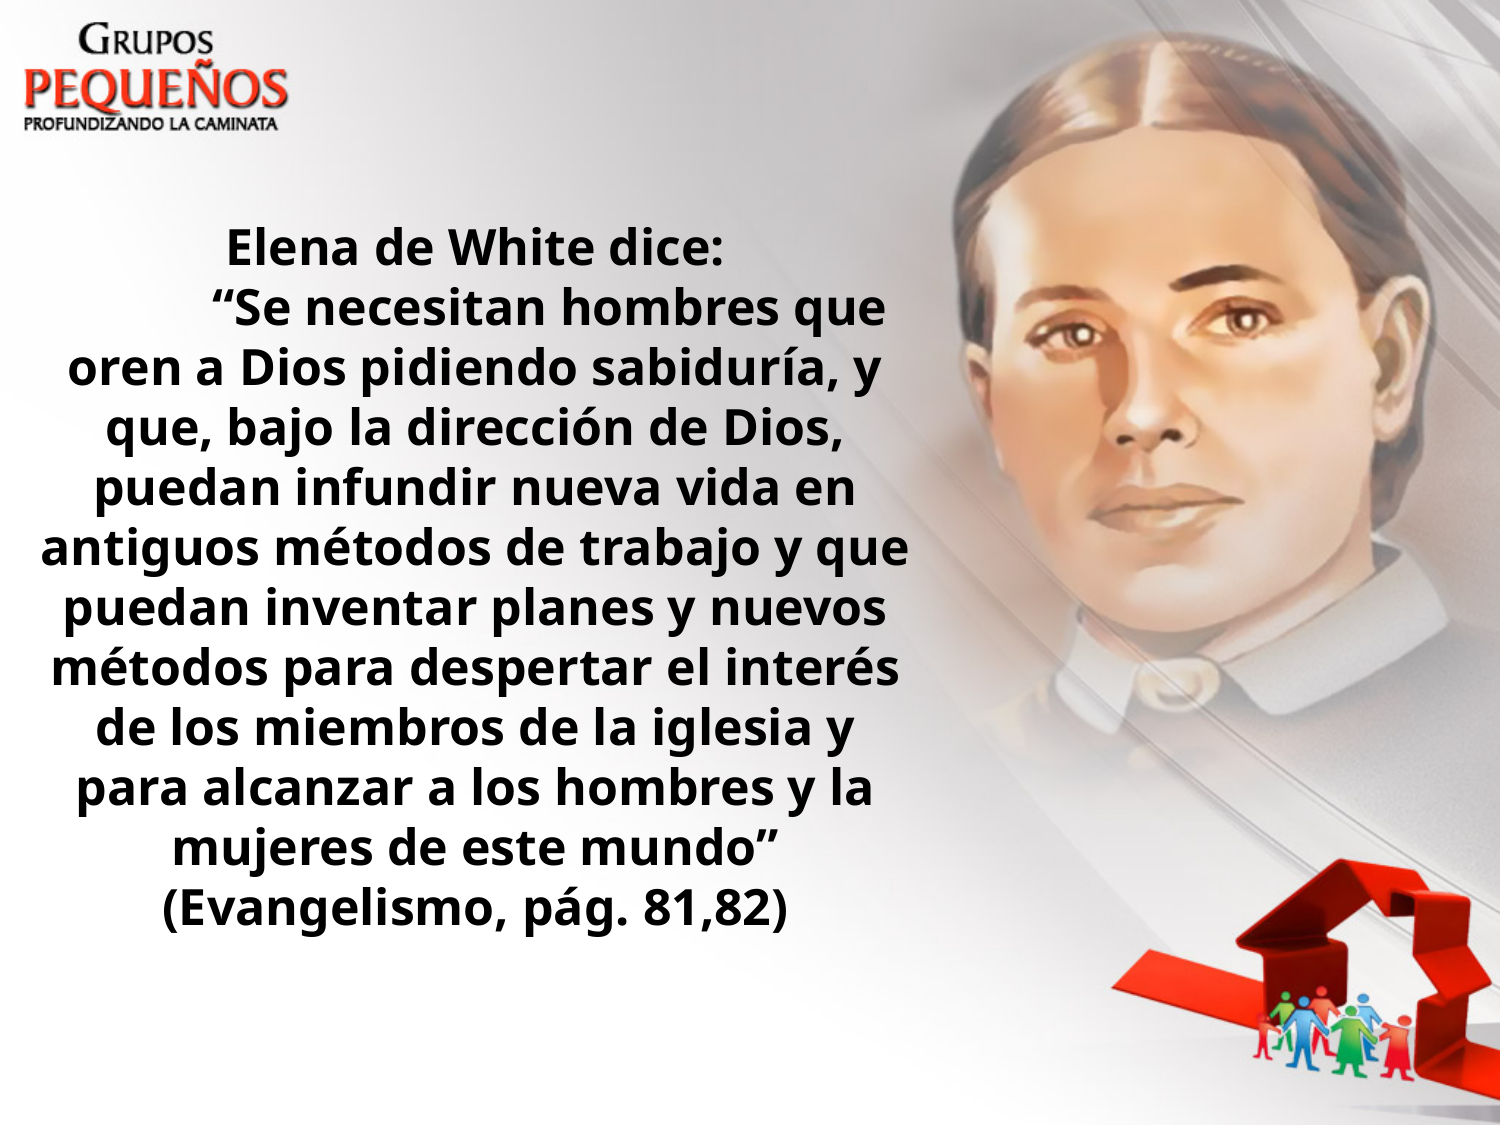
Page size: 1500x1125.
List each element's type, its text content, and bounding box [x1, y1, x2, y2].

picture [0, 0, 1500, 1125]
text_box Elena de White dice: “Se necesitan hombres que oren a Dios pidiendo sabiduría, y que, bajo la dirección de Dios, puedan infundir nueva vida en antiguos métodos de trabajo y que puedan inventar planes y nuevos métodos para despertar el interés de los miembros de la iglesia y para alcanzar a los hombres y la mujeres de este mundo” (Evangelismo, pág. 81,82) [18, 206, 932, 1065]
